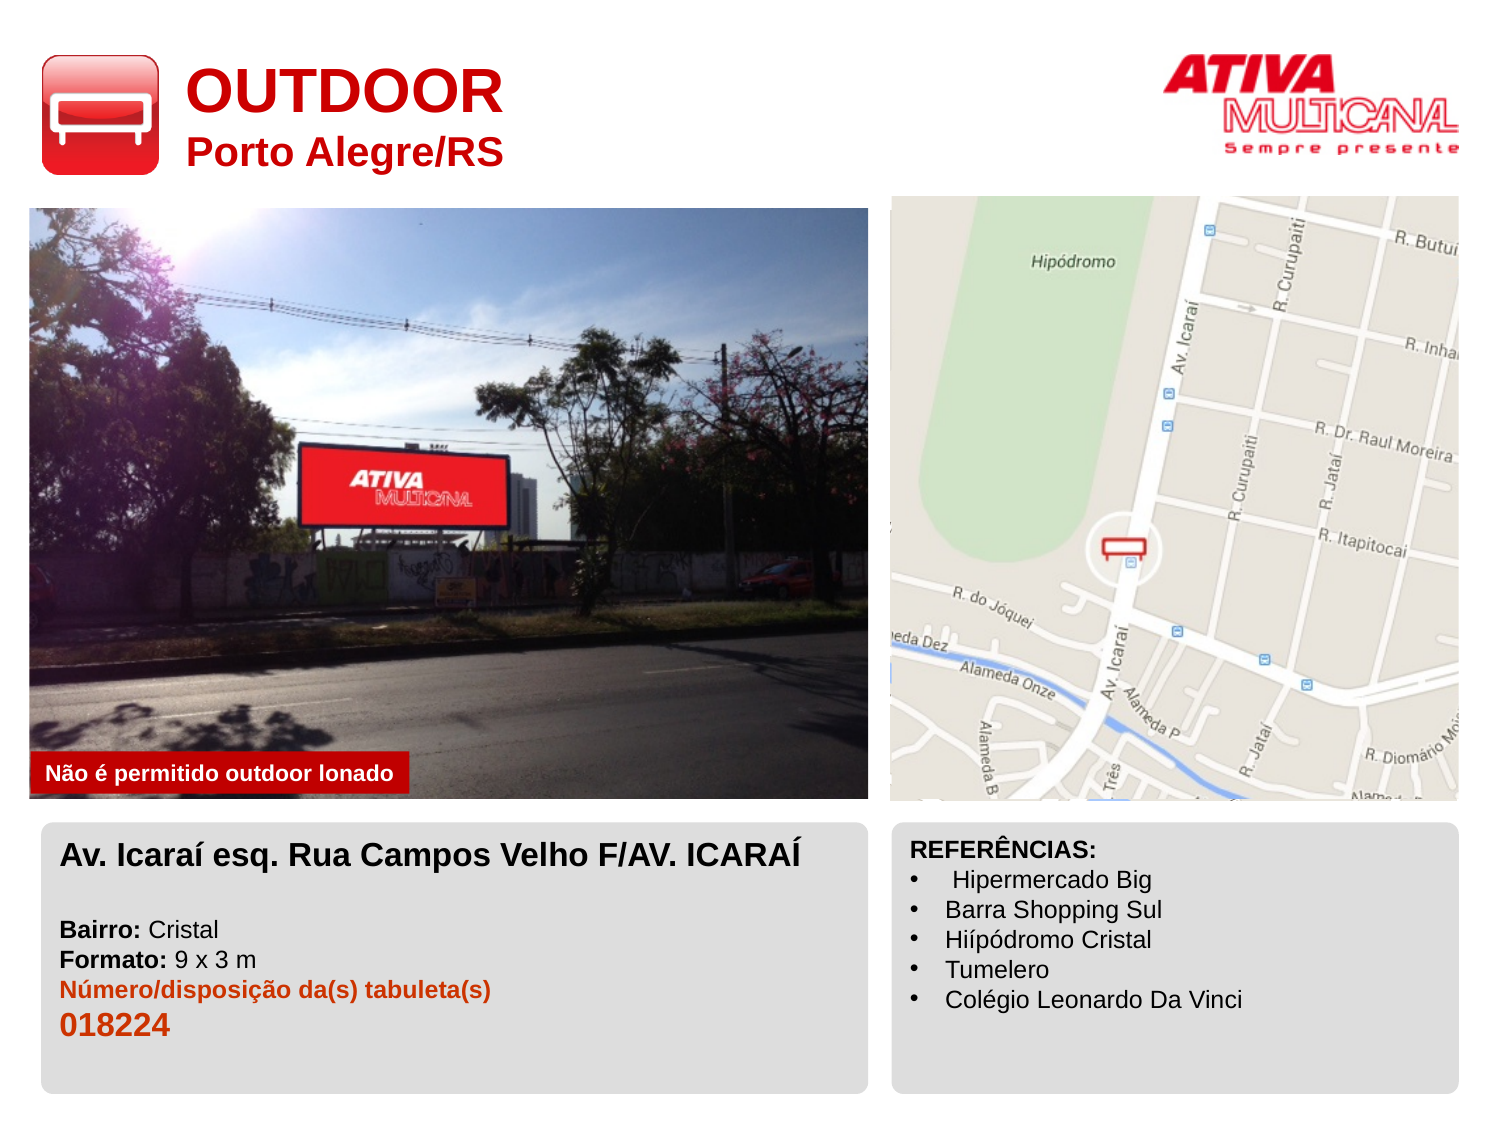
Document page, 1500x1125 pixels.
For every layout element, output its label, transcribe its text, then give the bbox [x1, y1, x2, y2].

picture [890, 196, 1459, 801]
picture [40, 54, 159, 175]
picture [1163, 54, 1460, 155]
text_box Av. Icaraí esq. Rua Campos Velho F/AV. ICARAÍ Bairro: Cristal Formato: 9 x 3 m Número/disposição da(s) tabuleta(s) 018224 [41, 822, 869, 1094]
text_box REFERÊNCIAS: Hipermercado Big Barra Shopping Sul Hiípódromo Cristal Tumelero Colégio Leonardo Da Vinci [891, 822, 1459, 1094]
text_box OUTDOOR Porto Alegre/RS [171, 42, 1126, 183]
picture [29, 207, 869, 799]
